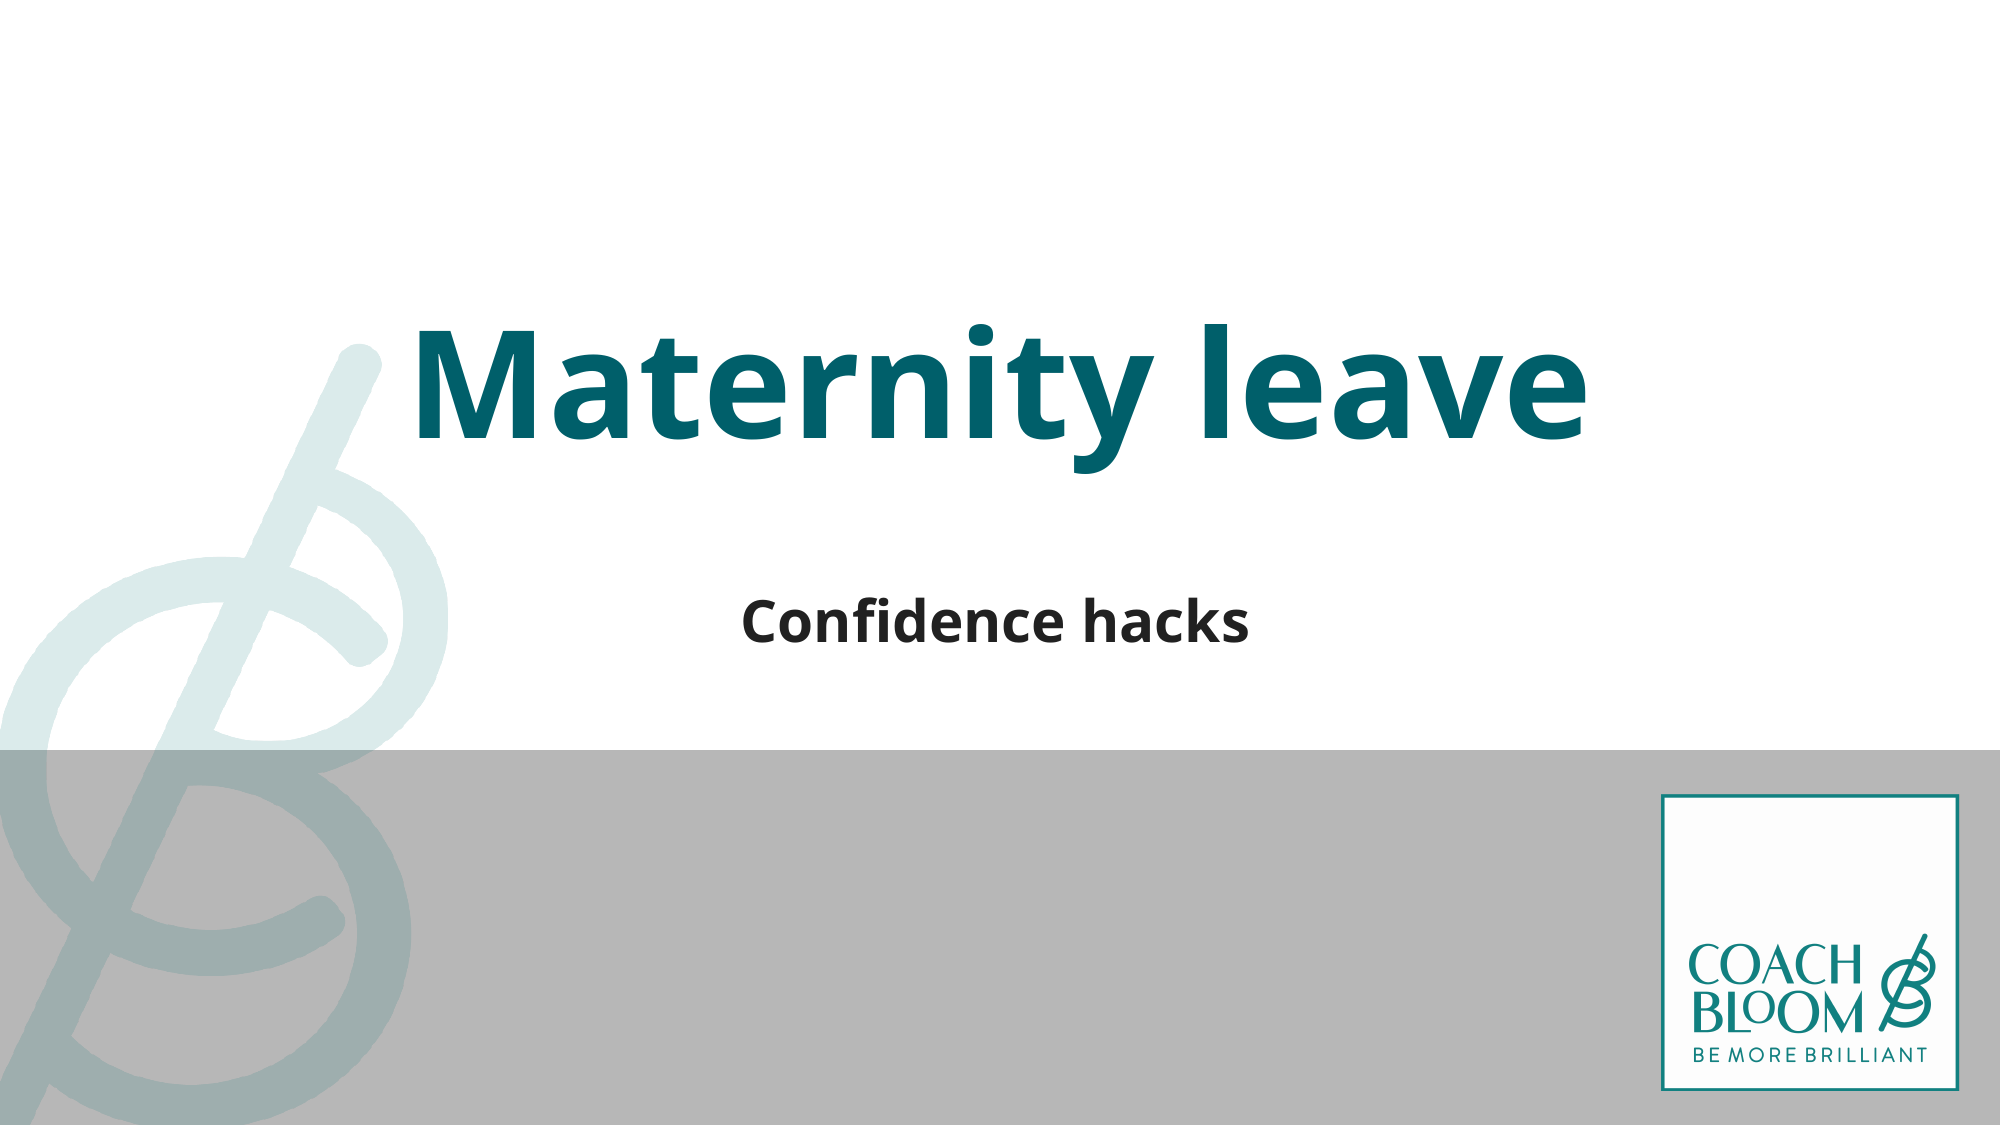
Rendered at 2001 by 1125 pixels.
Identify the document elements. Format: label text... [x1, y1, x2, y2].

picture [0, 315, 489, 1125]
title Maternity leave [68, 85, 1932, 675]
subtitle Confidence hacks [493, 543, 1928, 698]
picture [1659, 791, 1960, 1092]
